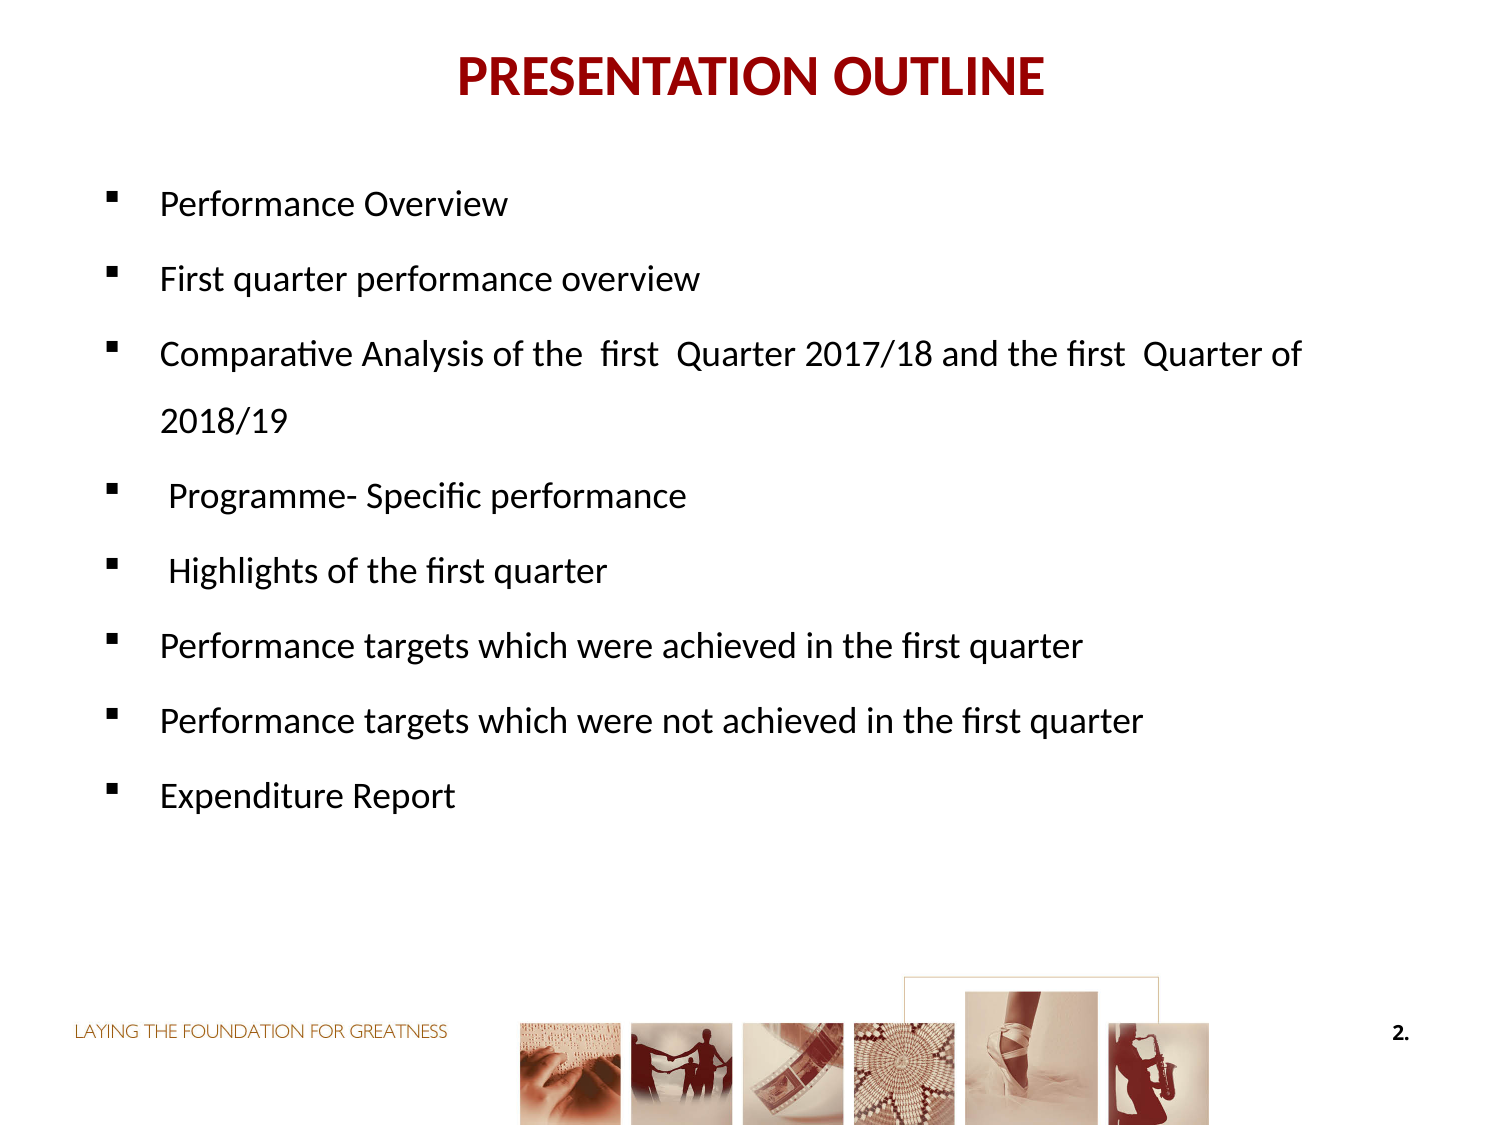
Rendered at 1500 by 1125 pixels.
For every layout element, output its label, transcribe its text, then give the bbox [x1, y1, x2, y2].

list Performance Overview First quarter performance overview Comparative Analysis of the first Quarter 2017/18 and the first Quarter of 2018/19 Programme- Specific performance Highlights of the first quarter Performance targets which were achieved in the first quarter Performance targets which were not achieved in the first quarter Expenditure Report [88, 149, 1400, 1013]
slide_number 2. [1325, 1012, 1425, 1073]
title PRESENTATION OUTLINE [76, 29, 1427, 137]
picture [12, 941, 1253, 1125]
